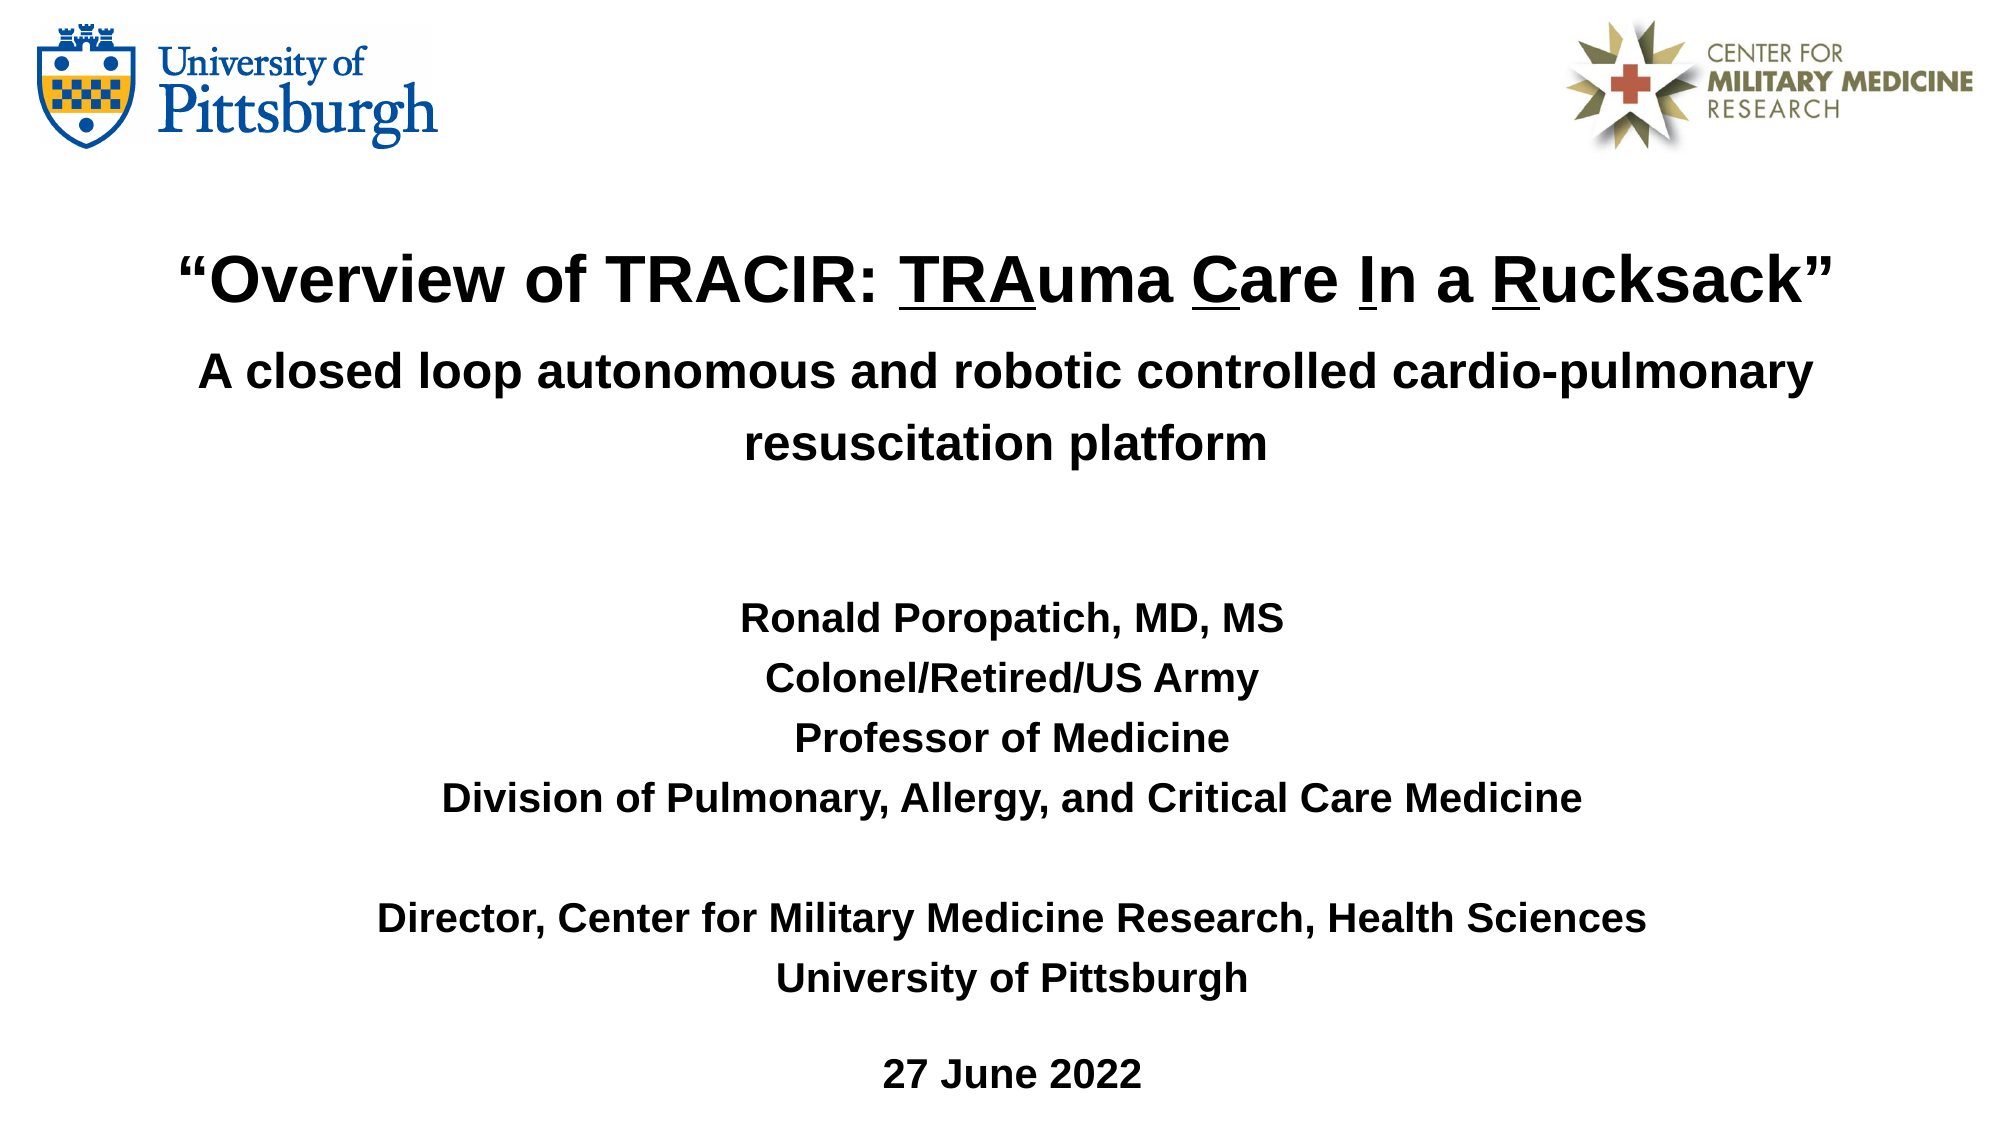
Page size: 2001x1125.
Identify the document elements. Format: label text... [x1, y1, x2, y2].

picture [1555, 16, 1988, 159]
list “Overview of TRACIR: TRAuma Care In a Rucksack” A closed loop autonomous and robotic controlled cardio-pulmonary resuscitation platform [112, 212, 1901, 363]
picture [37, 24, 439, 149]
text_box Ronald Poropatich, MD, MS Colonel/Retired/US Army Professor of Medicine Division of Pulmonary, Allergy, and Critical Care Medicine Director, Center for Military Medicine Research, Health Sciences University of Pittsburgh 27 June 2022 [337, 573, 1688, 1125]
